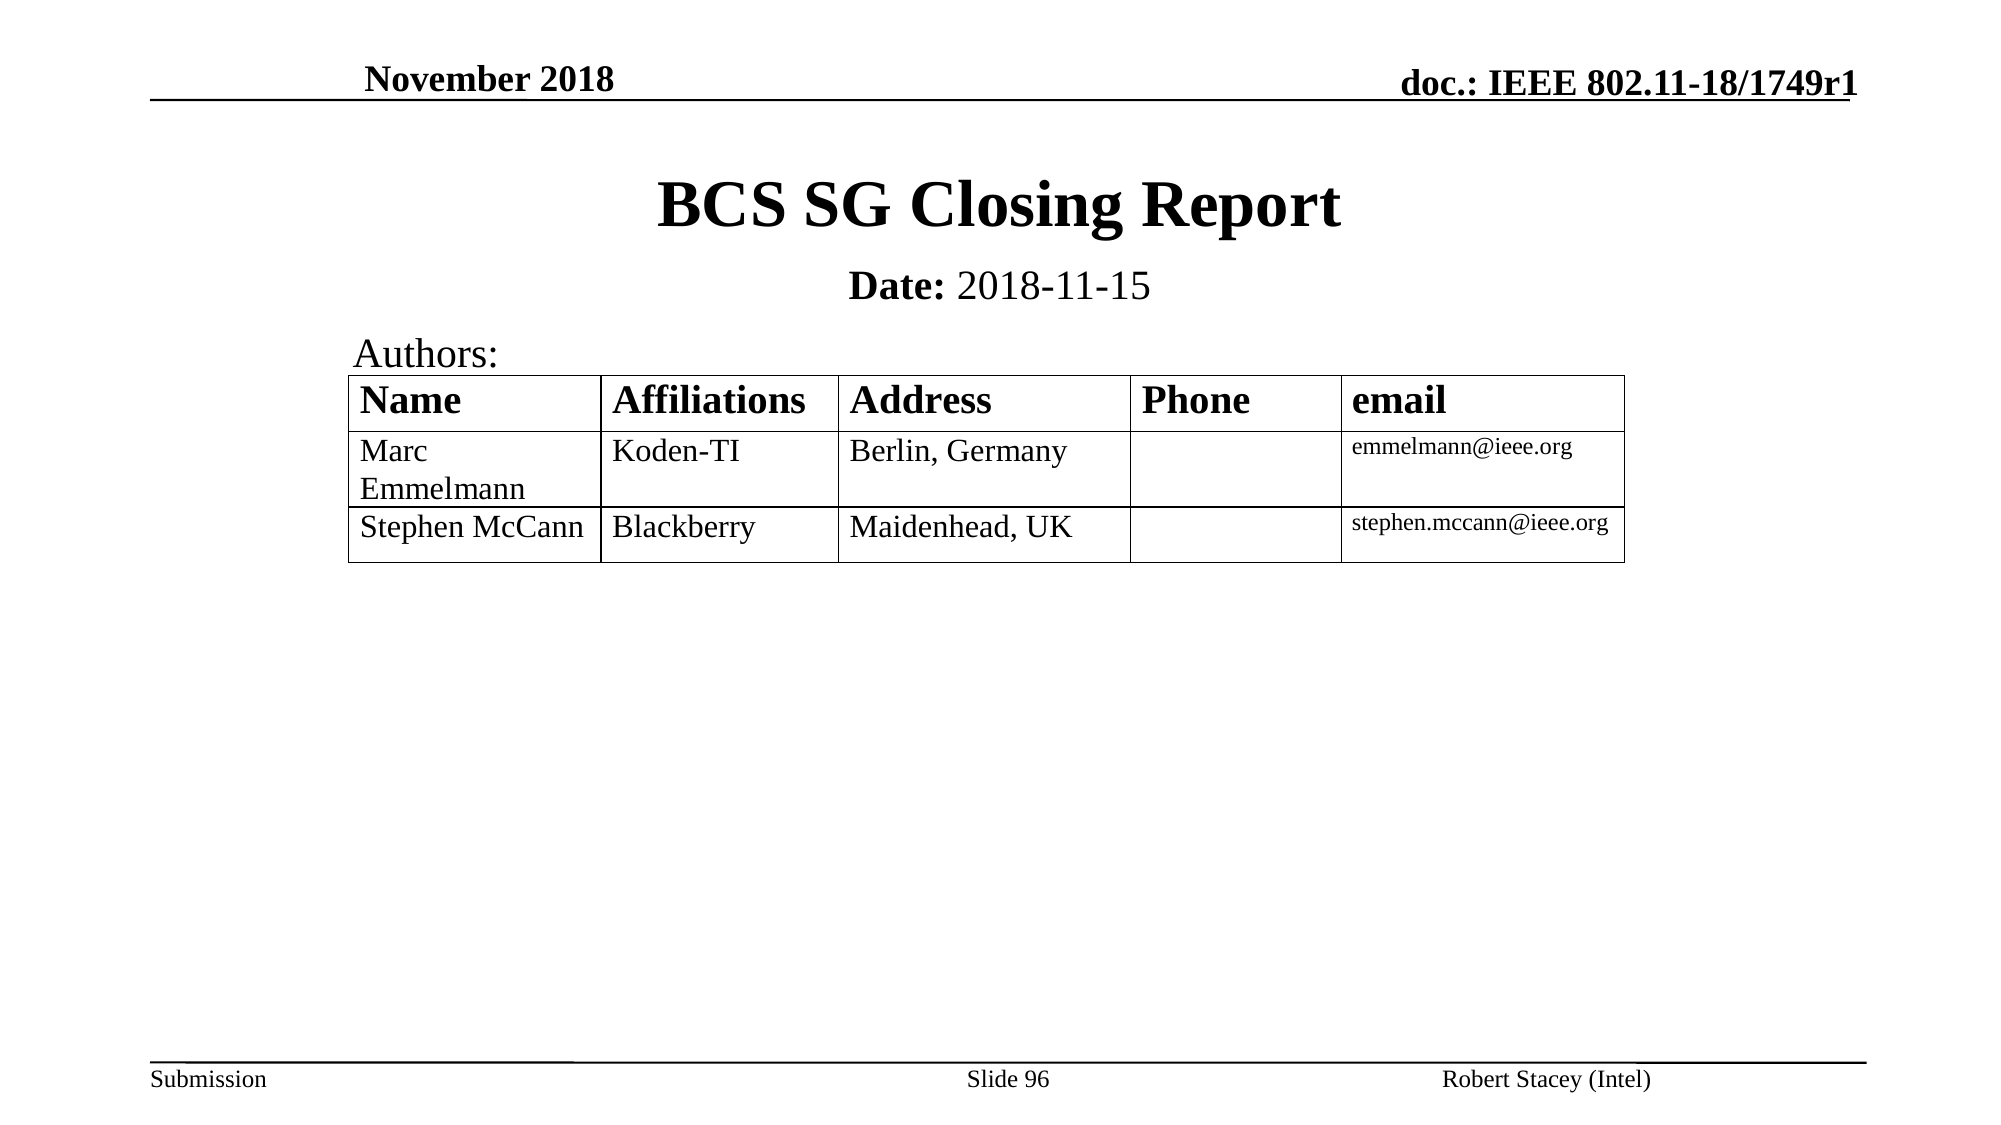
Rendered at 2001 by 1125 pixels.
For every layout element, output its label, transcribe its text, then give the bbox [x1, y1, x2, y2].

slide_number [364, 54, 743, 100]
footer Robert Stacey (Intel) [1152, 1061, 1652, 1093]
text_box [333, 374, 1655, 777]
slide_number Slide 96 [950, 1061, 1067, 1123]
text_box Authors: [337, 318, 575, 373]
list Date: 2018-11-15 [362, 249, 1638, 316]
title BCS SG Closing Report [362, 112, 1638, 249]
